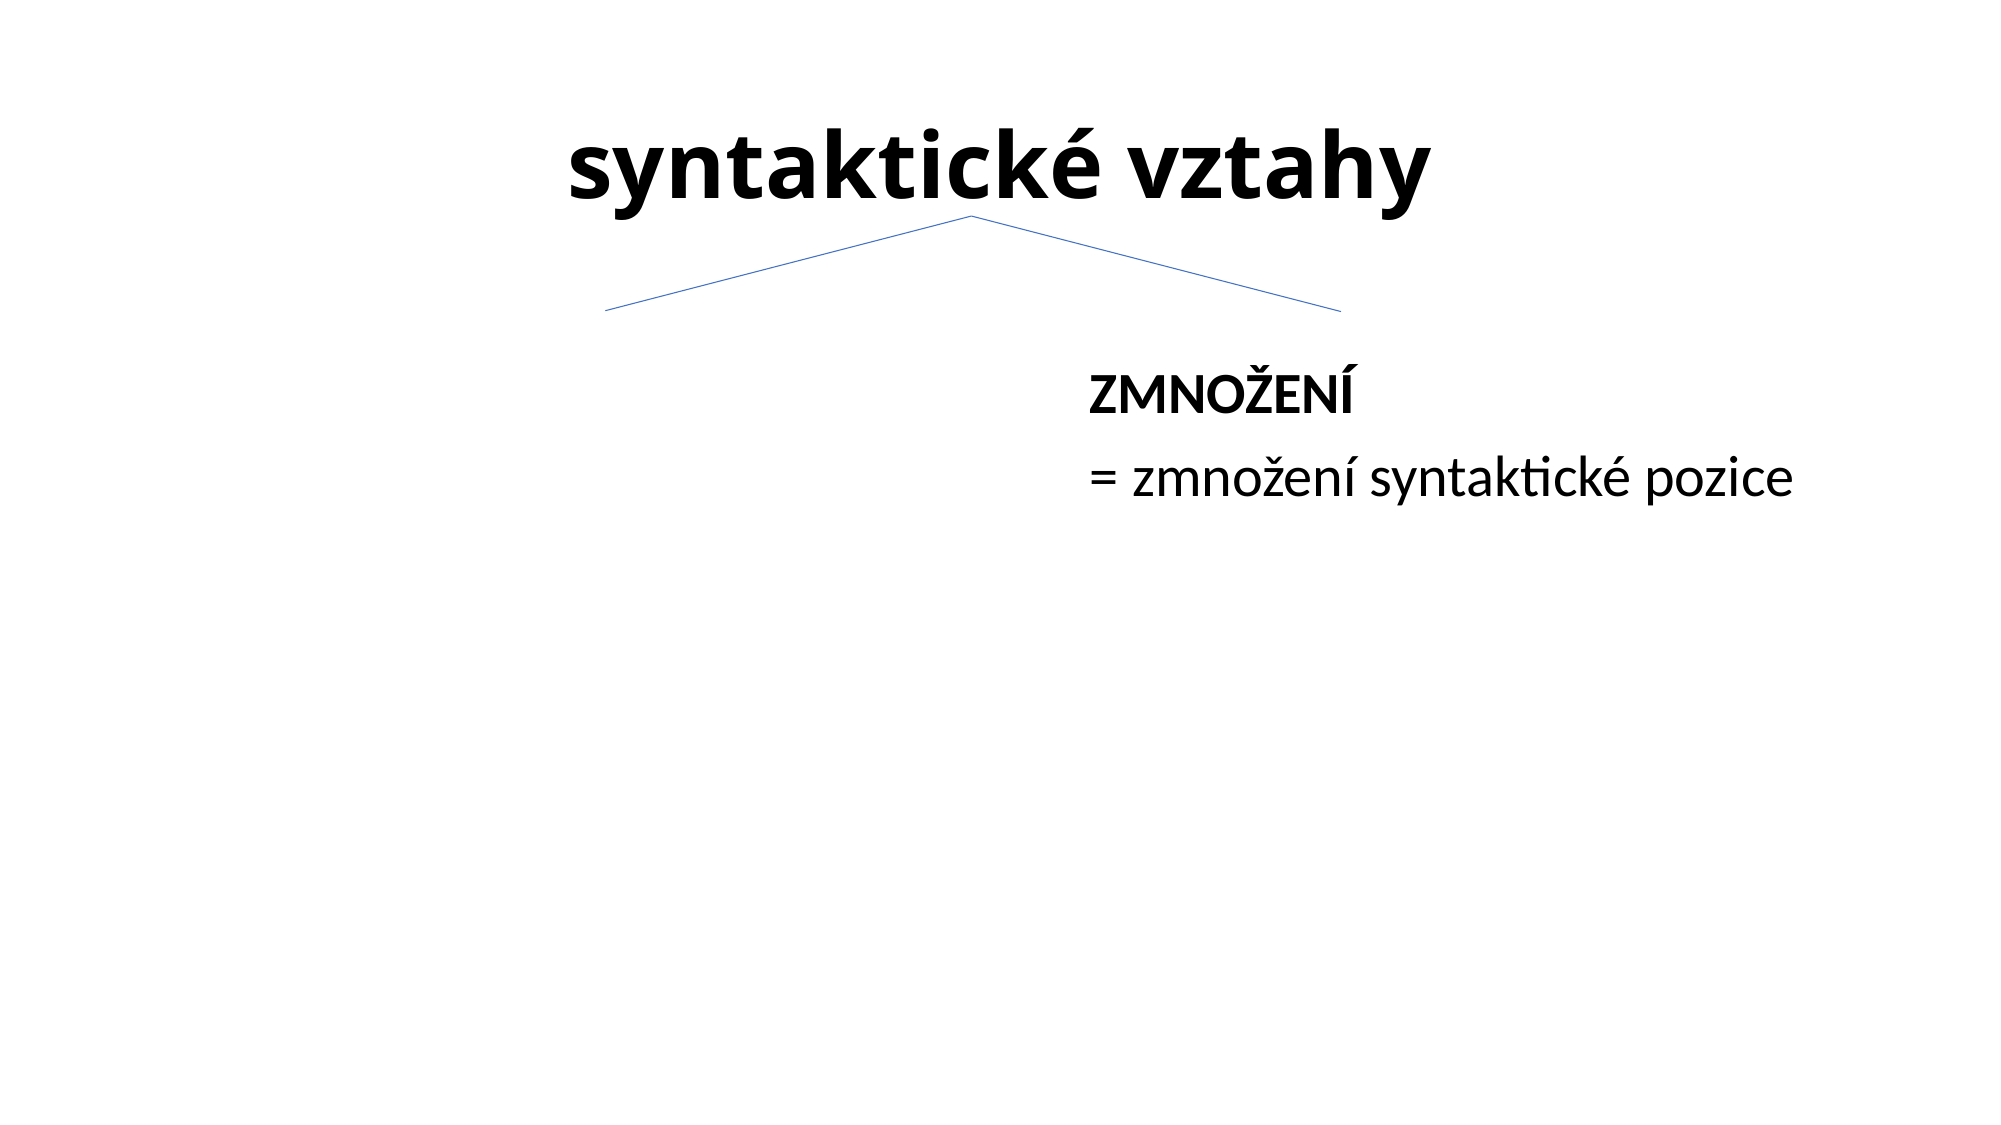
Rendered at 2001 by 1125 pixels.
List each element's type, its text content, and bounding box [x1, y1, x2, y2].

title syntaktické vztahy [137, 59, 1863, 278]
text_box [971, 215, 1342, 312]
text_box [605, 216, 971, 311]
list ZMNOŽENÍ = zmnožení syntaktické pozice [1074, 355, 2000, 1014]
